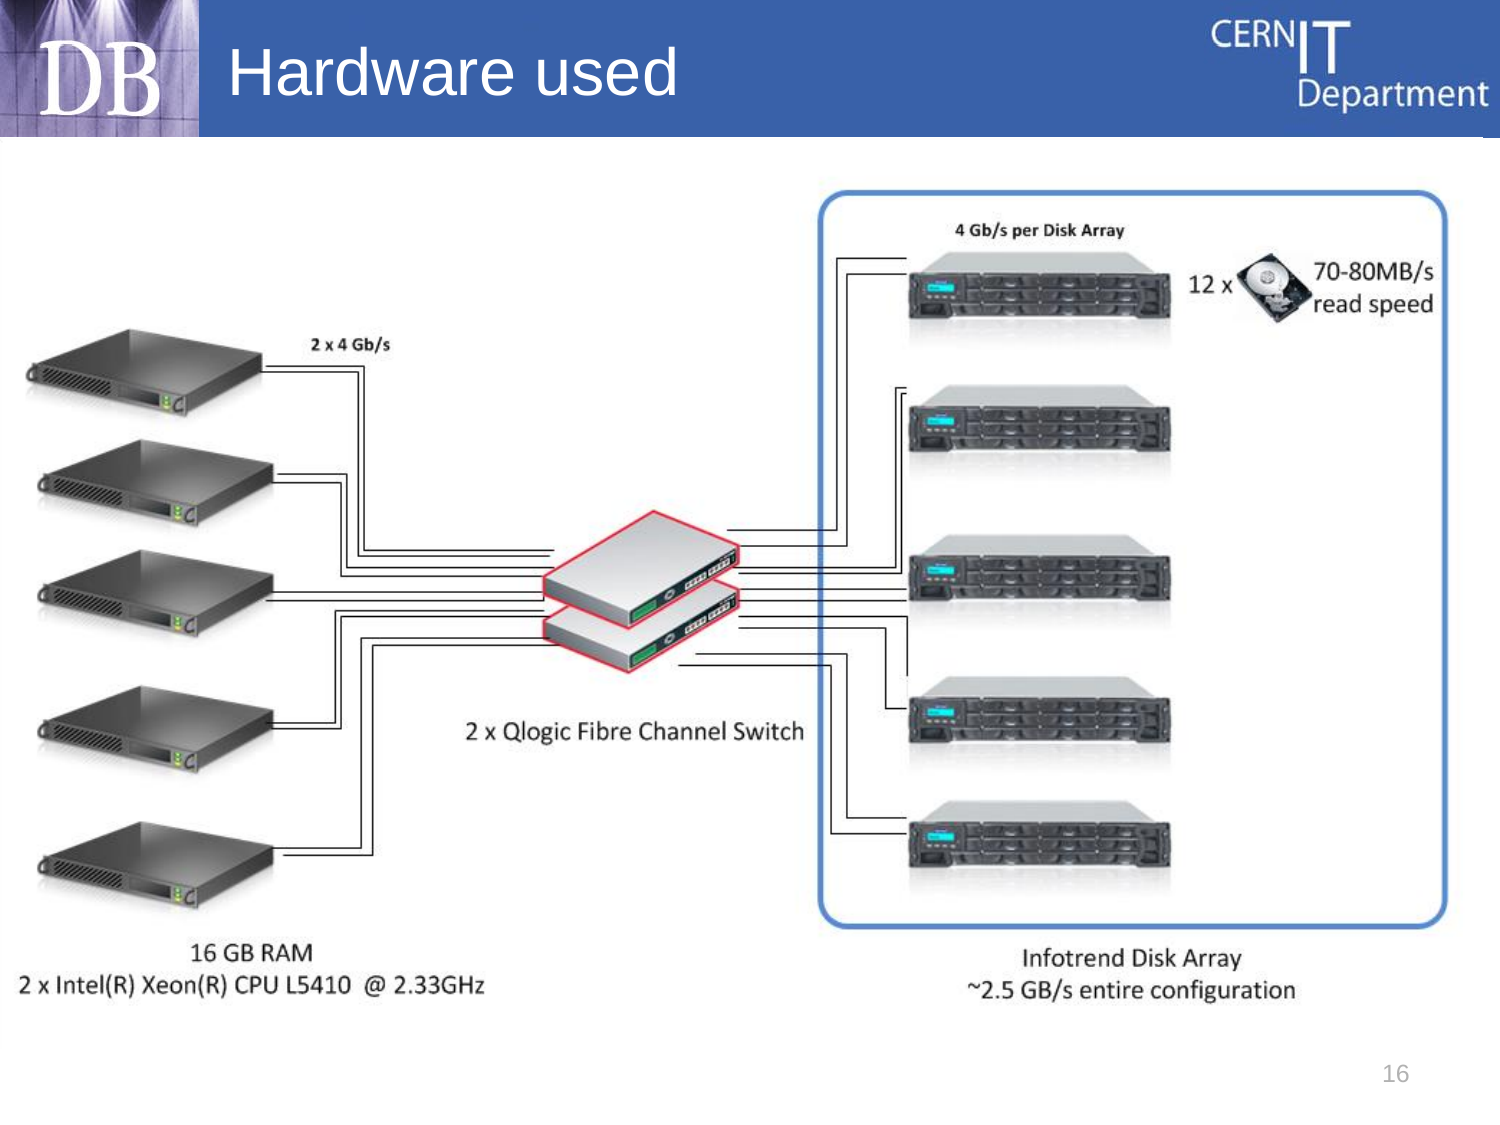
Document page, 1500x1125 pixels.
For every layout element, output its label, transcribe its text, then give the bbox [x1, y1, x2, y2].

title Hardware used [212, 0, 1126, 136]
picture [0, 0, 1500, 1049]
slide_number 16 [1074, 1057, 1425, 1103]
